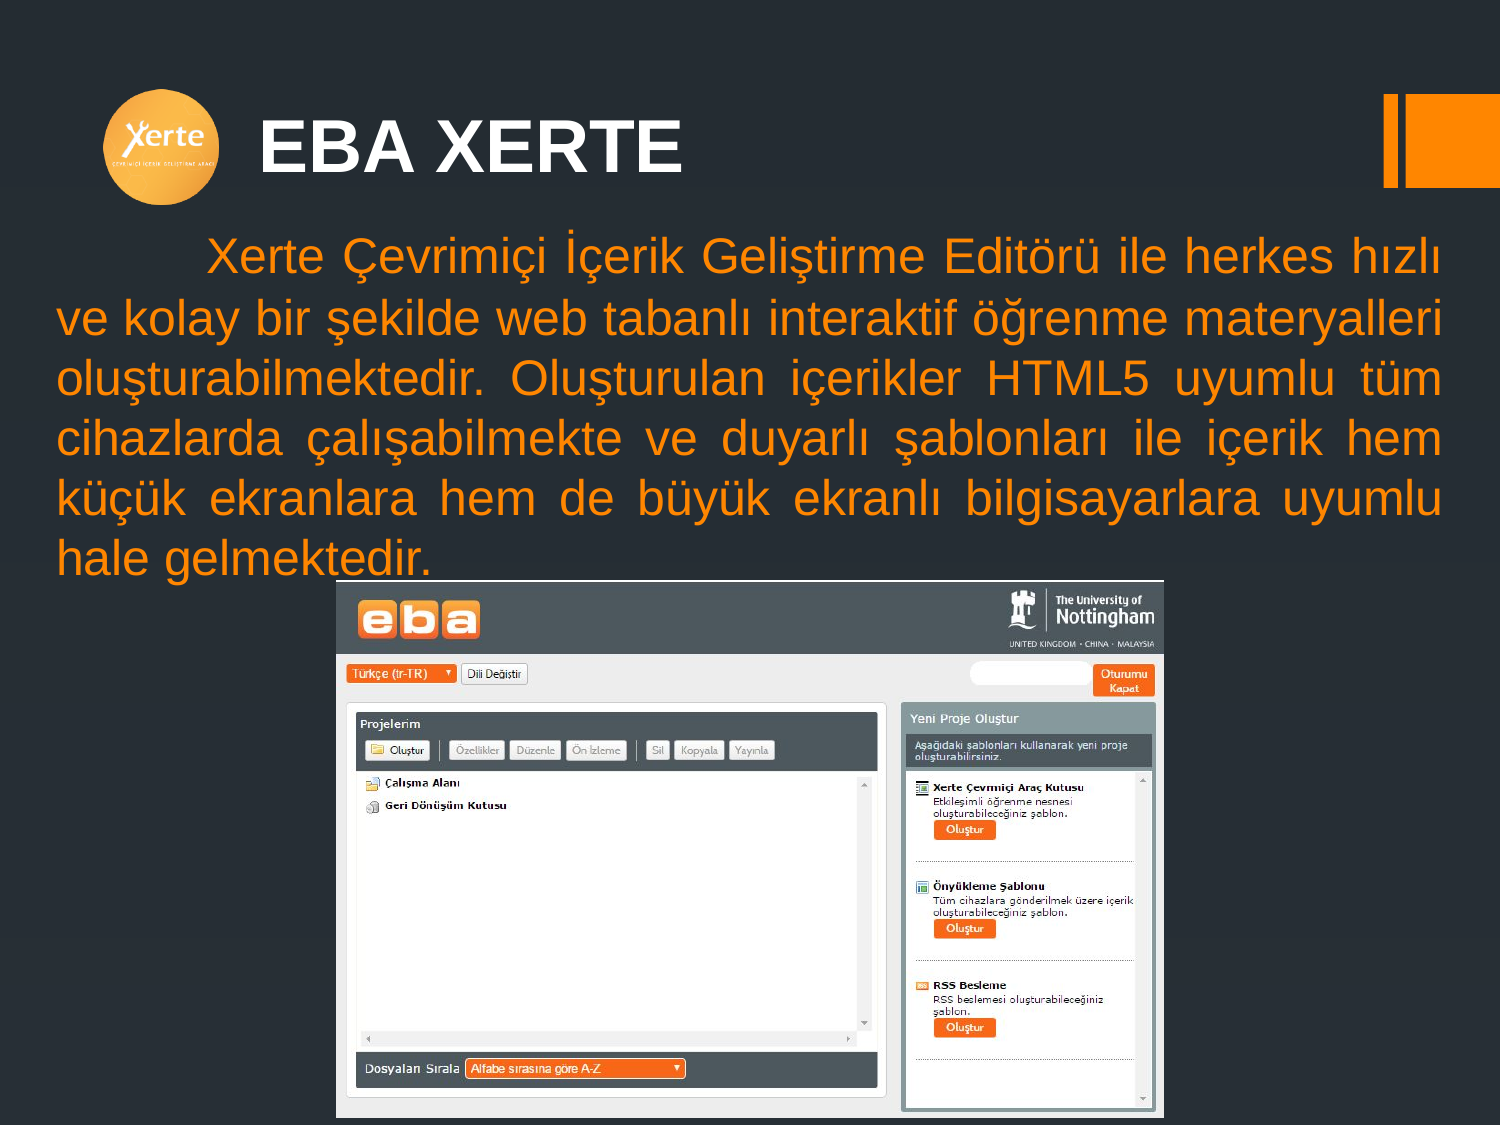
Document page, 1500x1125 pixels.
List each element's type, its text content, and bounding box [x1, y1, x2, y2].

text_box Xerte Çevrimiçi İçerik Geliştirme Editörü ile herkes hızlı ve kolay bir şekilde web tabanlı interaktif öğrenme materyalleri oluşturabilmektedir. Oluşturulan içerikler HTML5 uyumlu tüm cihazlarda çalışabilmekte ve duyarlı şablonları ile içerik hem küçük ekranlara hem de büyük ekranlı bilgisayarlara uyumlu hale gelmektedir. [41, 208, 1459, 593]
picture [335, 580, 1165, 1119]
picture [102, 89, 219, 206]
text_box EBA XERTE [243, 89, 701, 195]
